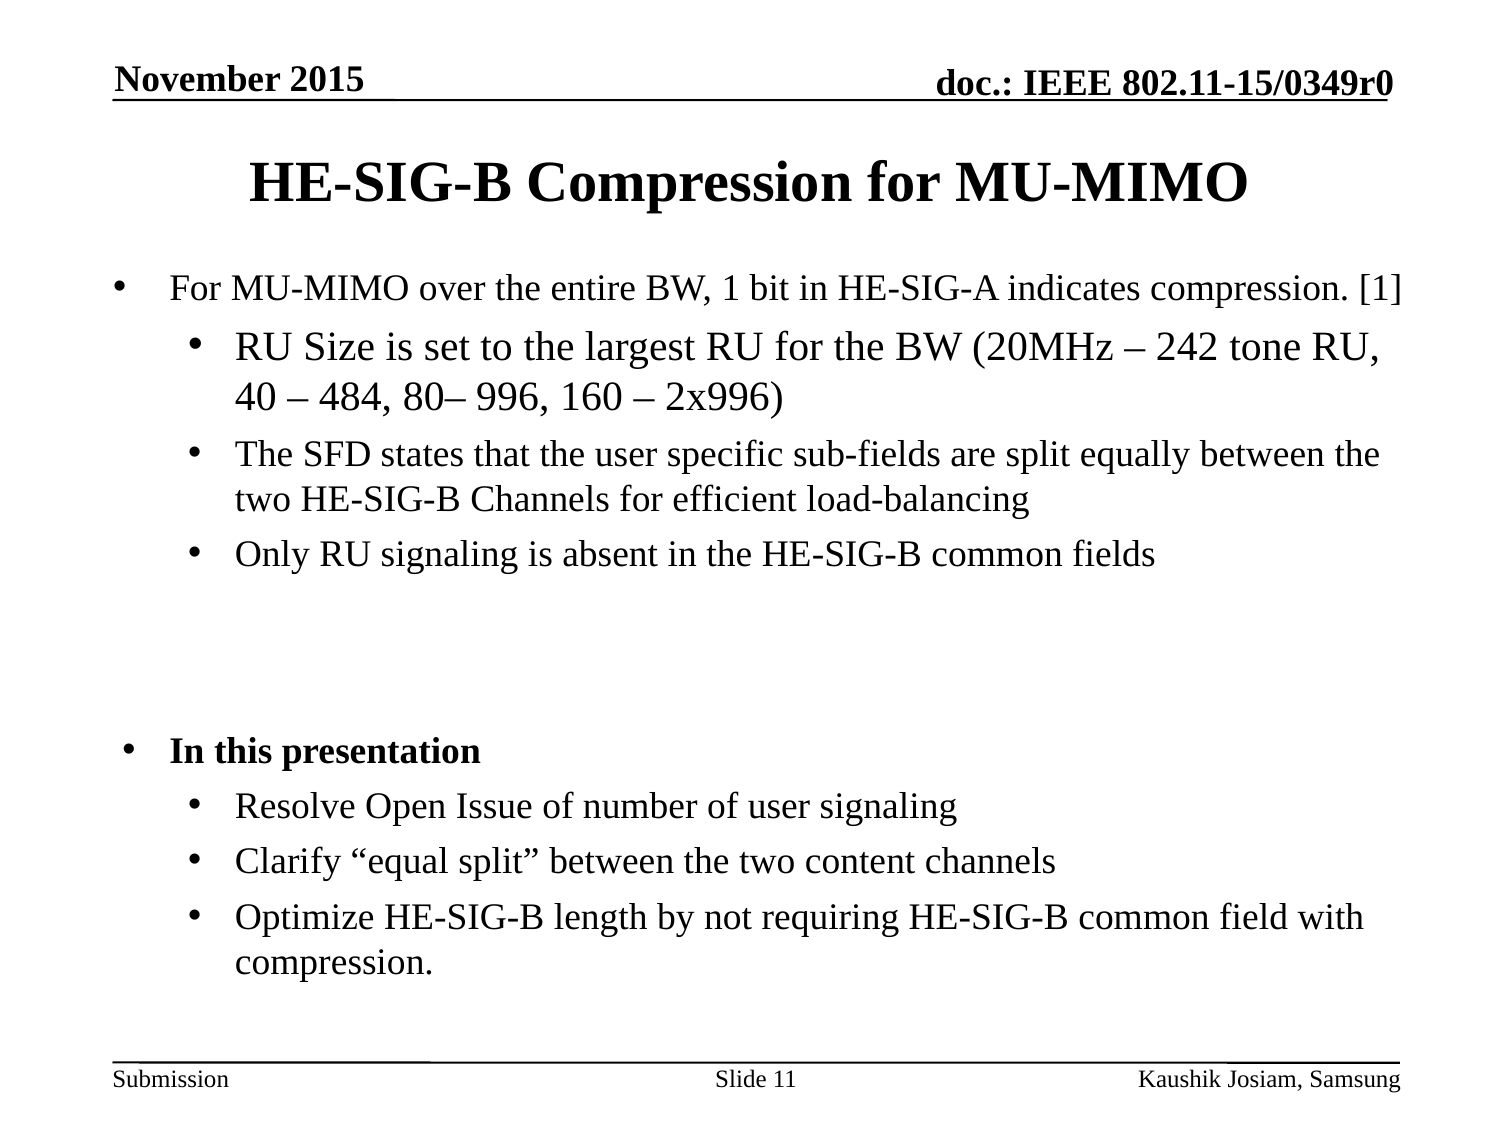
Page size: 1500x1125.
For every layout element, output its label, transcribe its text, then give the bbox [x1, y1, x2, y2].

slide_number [114, 54, 423, 100]
list For MU-MIMO over the entire BW, 1 bit in HE-SIG-A indicates compression. [1] RU Size is set to the largest RU for the BW (20MHz – 242 tone RU, 40 – 484, 80– 996, 160 – 2x996) The SFD states that the user specific sub-fields are split equally between the two HE-SIG-B Channels for efficient load-balancing Only RU signaling is absent in the HE-SIG-B common fields In this presentation Resolve Open Issue of number of user signaling Clarify “equal split” between the two content channels Optimize HE-SIG-B length by not requiring HE-SIG-B common field with compression. [97, 255, 1448, 954]
slide_number Slide 11 [712, 1061, 800, 1123]
title HE-SIG-B Compression for MU-MIMO [112, 112, 1388, 244]
footer Kaushik Josiam, Samsung [878, 1061, 1402, 1093]
